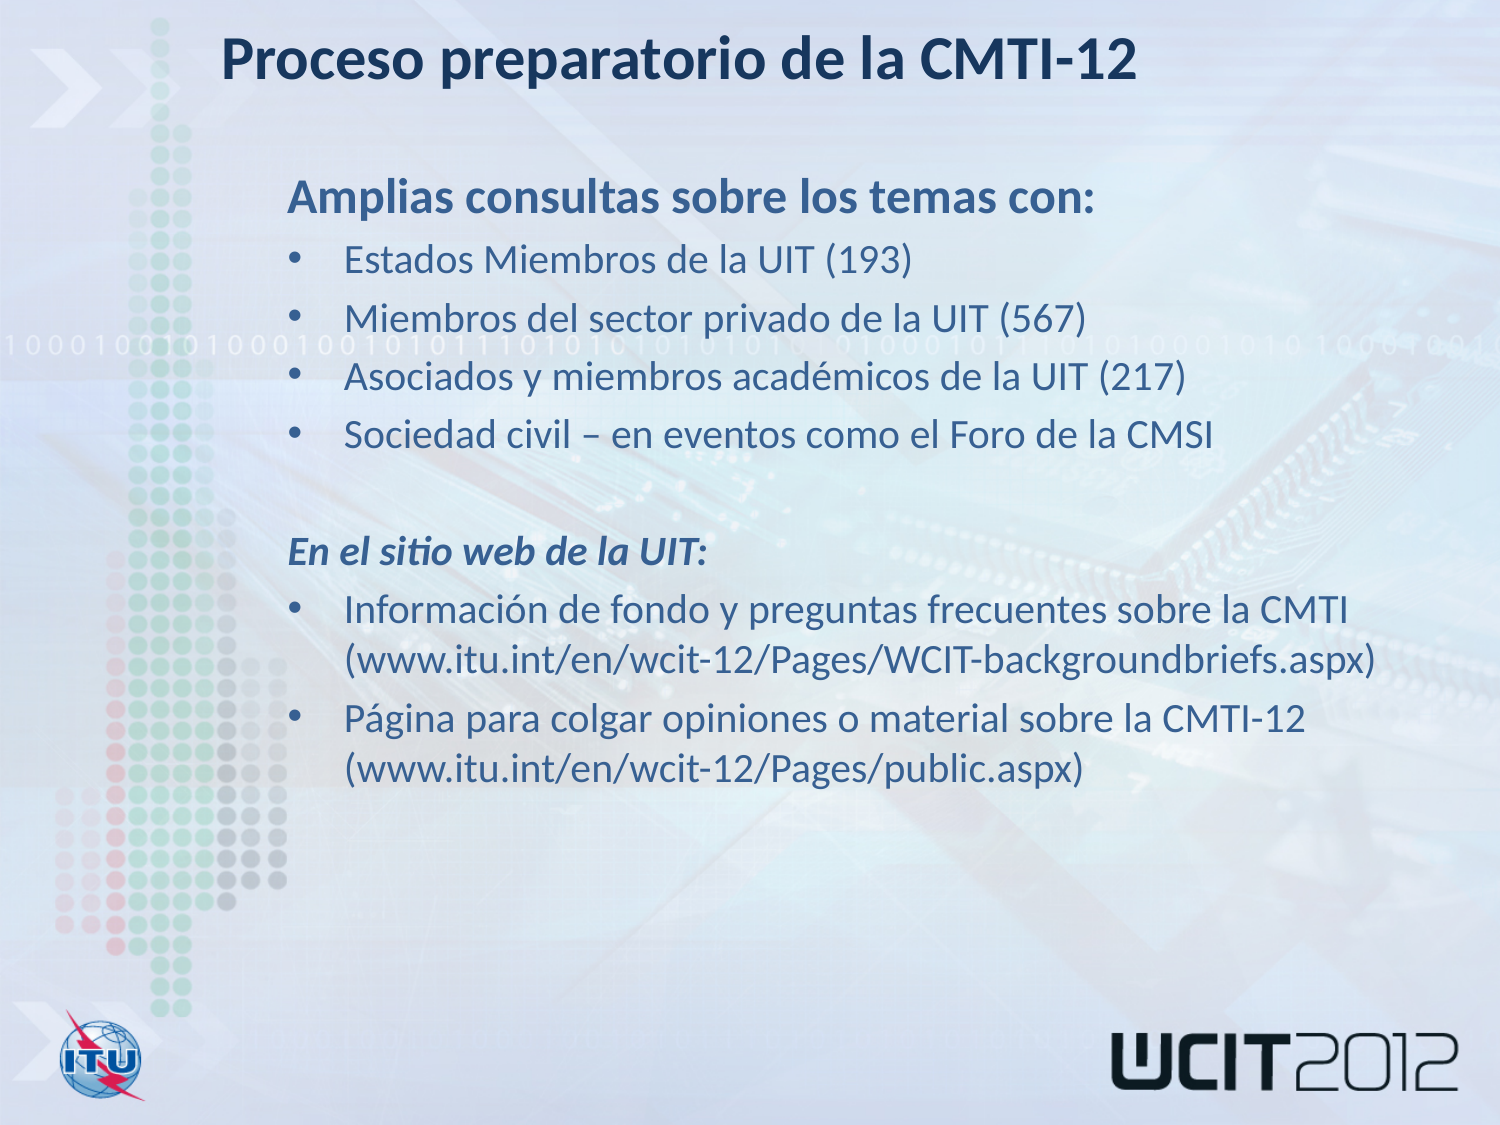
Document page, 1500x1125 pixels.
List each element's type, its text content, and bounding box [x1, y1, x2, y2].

list Amplias consultas sobre los temas con: Estados Miembros de la UIT (193) Miembros del sector privado de la UIT (567) Asociados y miembros académicos de la UIT (217) Sociedad civil – en eventos como el Foro de la CMSI En el sitio web de la UIT: Información de fondo y preguntas frecuentes sobre la CMTI (www.itu.int/en/wcit-12/Pages/WCIT-backgroundbriefs.aspx) Página para colgar opiniones o material sobre la CMTI-12 (www.itu.int/en/wcit-12/Pages/public.aspx) [272, 156, 1425, 1005]
picture [0, 0, 1500, 1125]
text_box Proceso preparatorio de la CMTI-12 [206, 9, 1484, 109]
